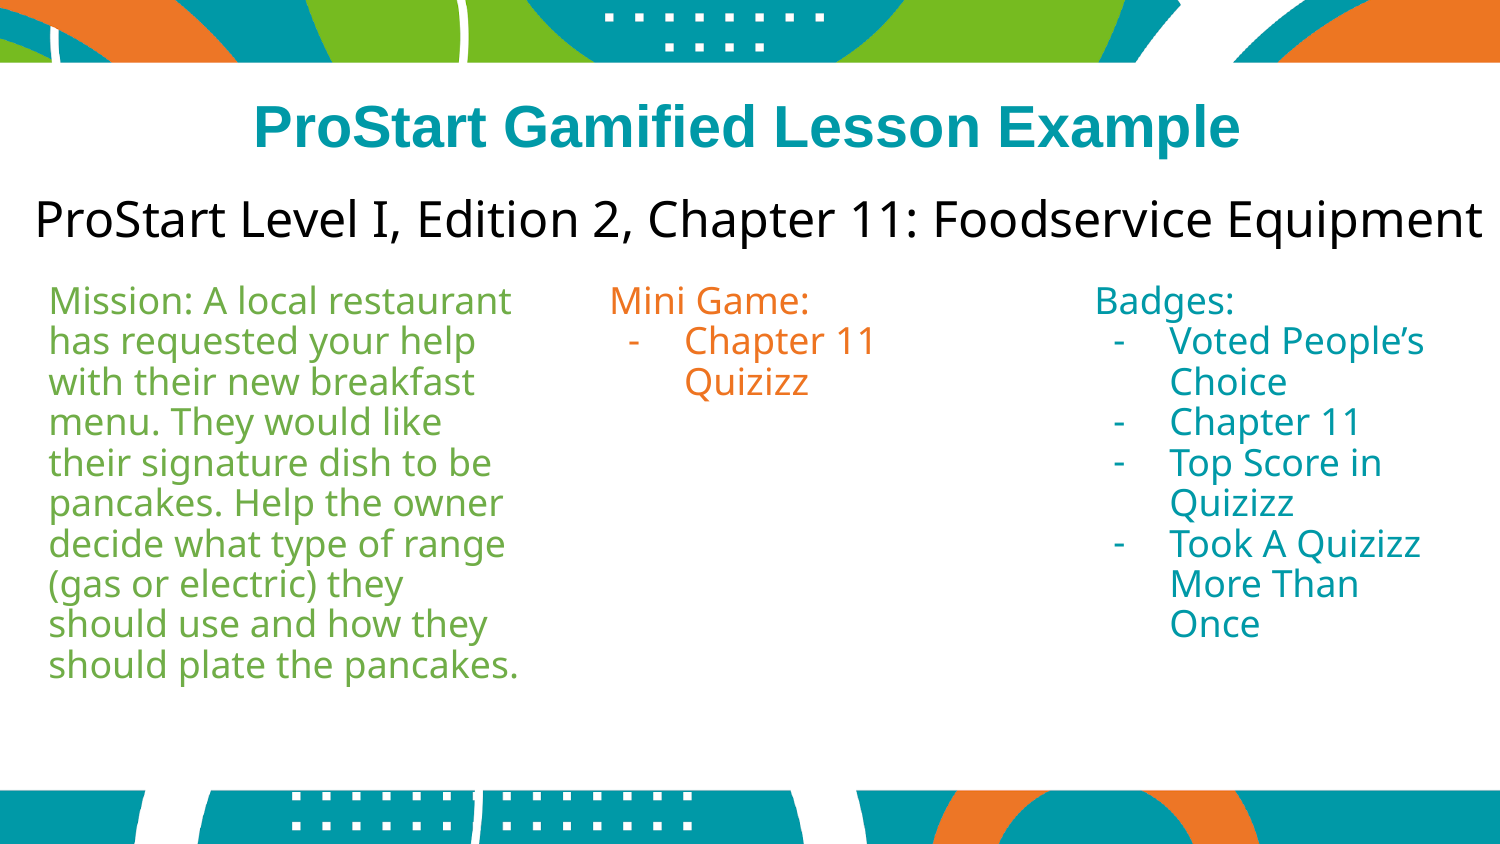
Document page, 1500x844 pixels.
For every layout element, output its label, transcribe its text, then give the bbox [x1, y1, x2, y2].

list Badges: Voted People’s Choice Chapter 11 Top Score in Quizizz Took A Quizizz More Than Once [1079, 274, 1461, 844]
picture [0, 248, 1500, 844]
picture [0, 0, 1500, 186]
list ProStart Level I, Edition 2, Chapter 11: Foodservice Equipment [0, 186, 1500, 248]
title ProStart Gamified Lesson Example [36, 89, 1461, 167]
list Mini Game: Chapter 11 Quizizz [594, 274, 1028, 844]
list Mission: A local restaurant has requested your help with their new breakfast menu. They would like their signature dish to be pancakes. Help the owner decide what type of range (gas or electric) they should use and how they should plate the pancakes. [33, 274, 543, 844]
